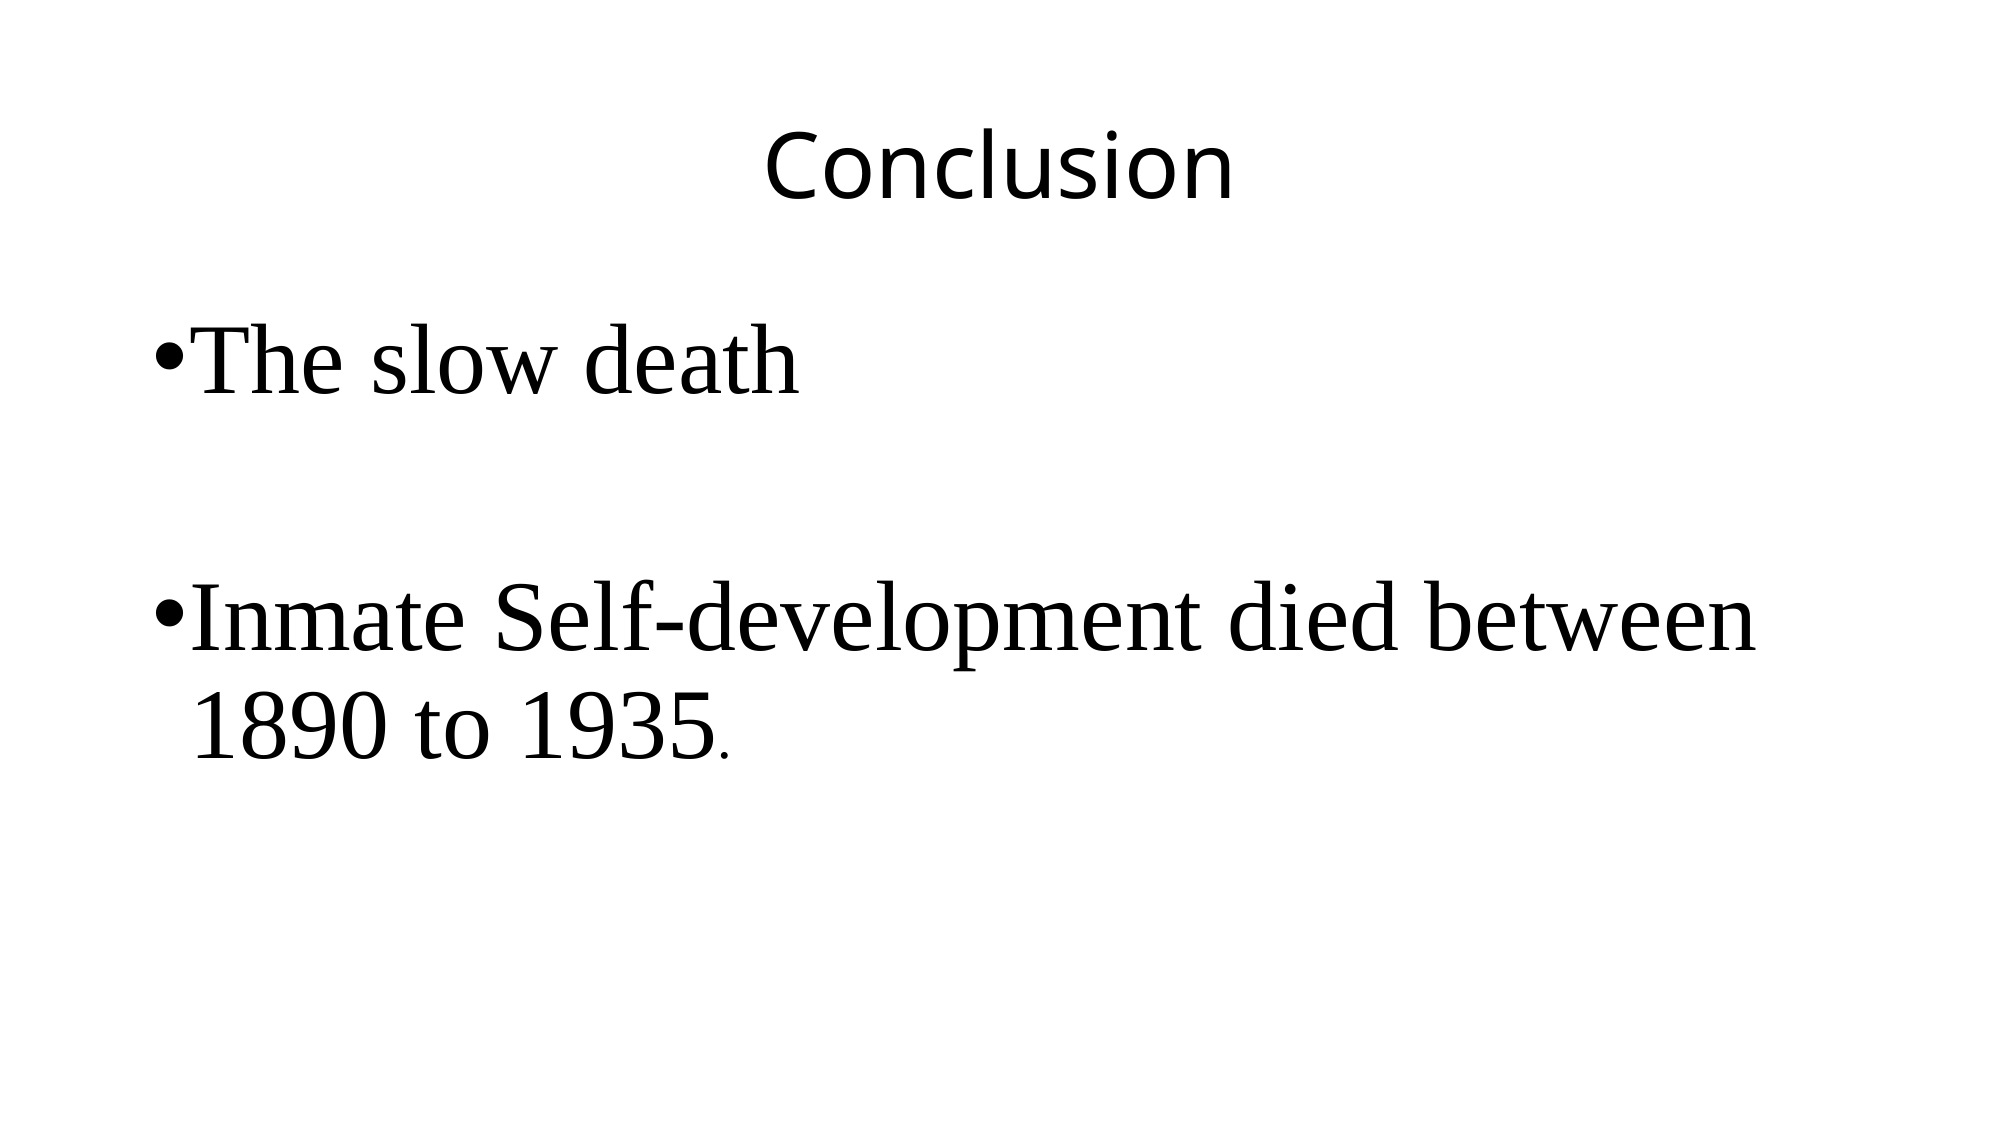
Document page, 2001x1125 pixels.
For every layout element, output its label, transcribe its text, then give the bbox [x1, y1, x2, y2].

list The slow death Inmate Self-development died between 1890 to 1935. [137, 299, 1863, 1014]
title Conclusion [137, 59, 1863, 278]
